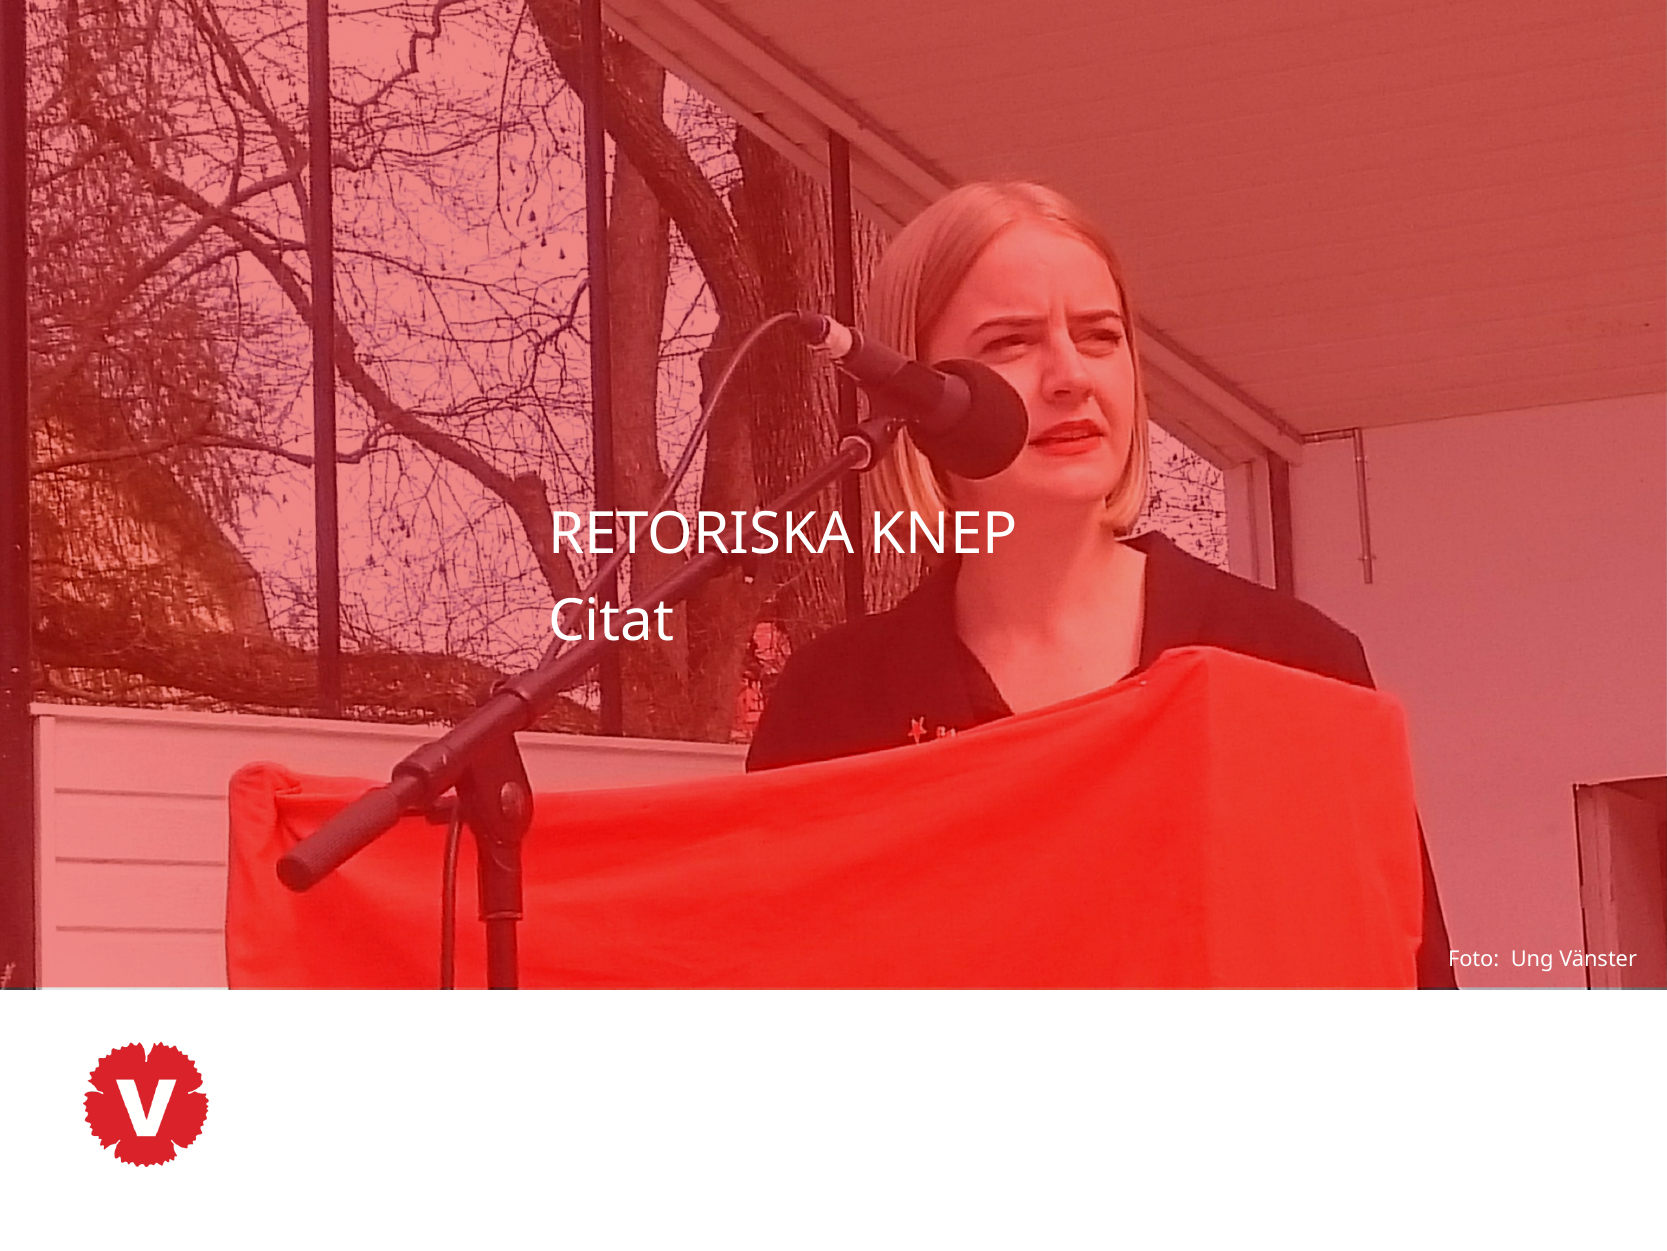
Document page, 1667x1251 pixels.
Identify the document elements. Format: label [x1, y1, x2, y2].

picture [83, 1041, 209, 1167]
picture [0, 0, 1667, 990]
